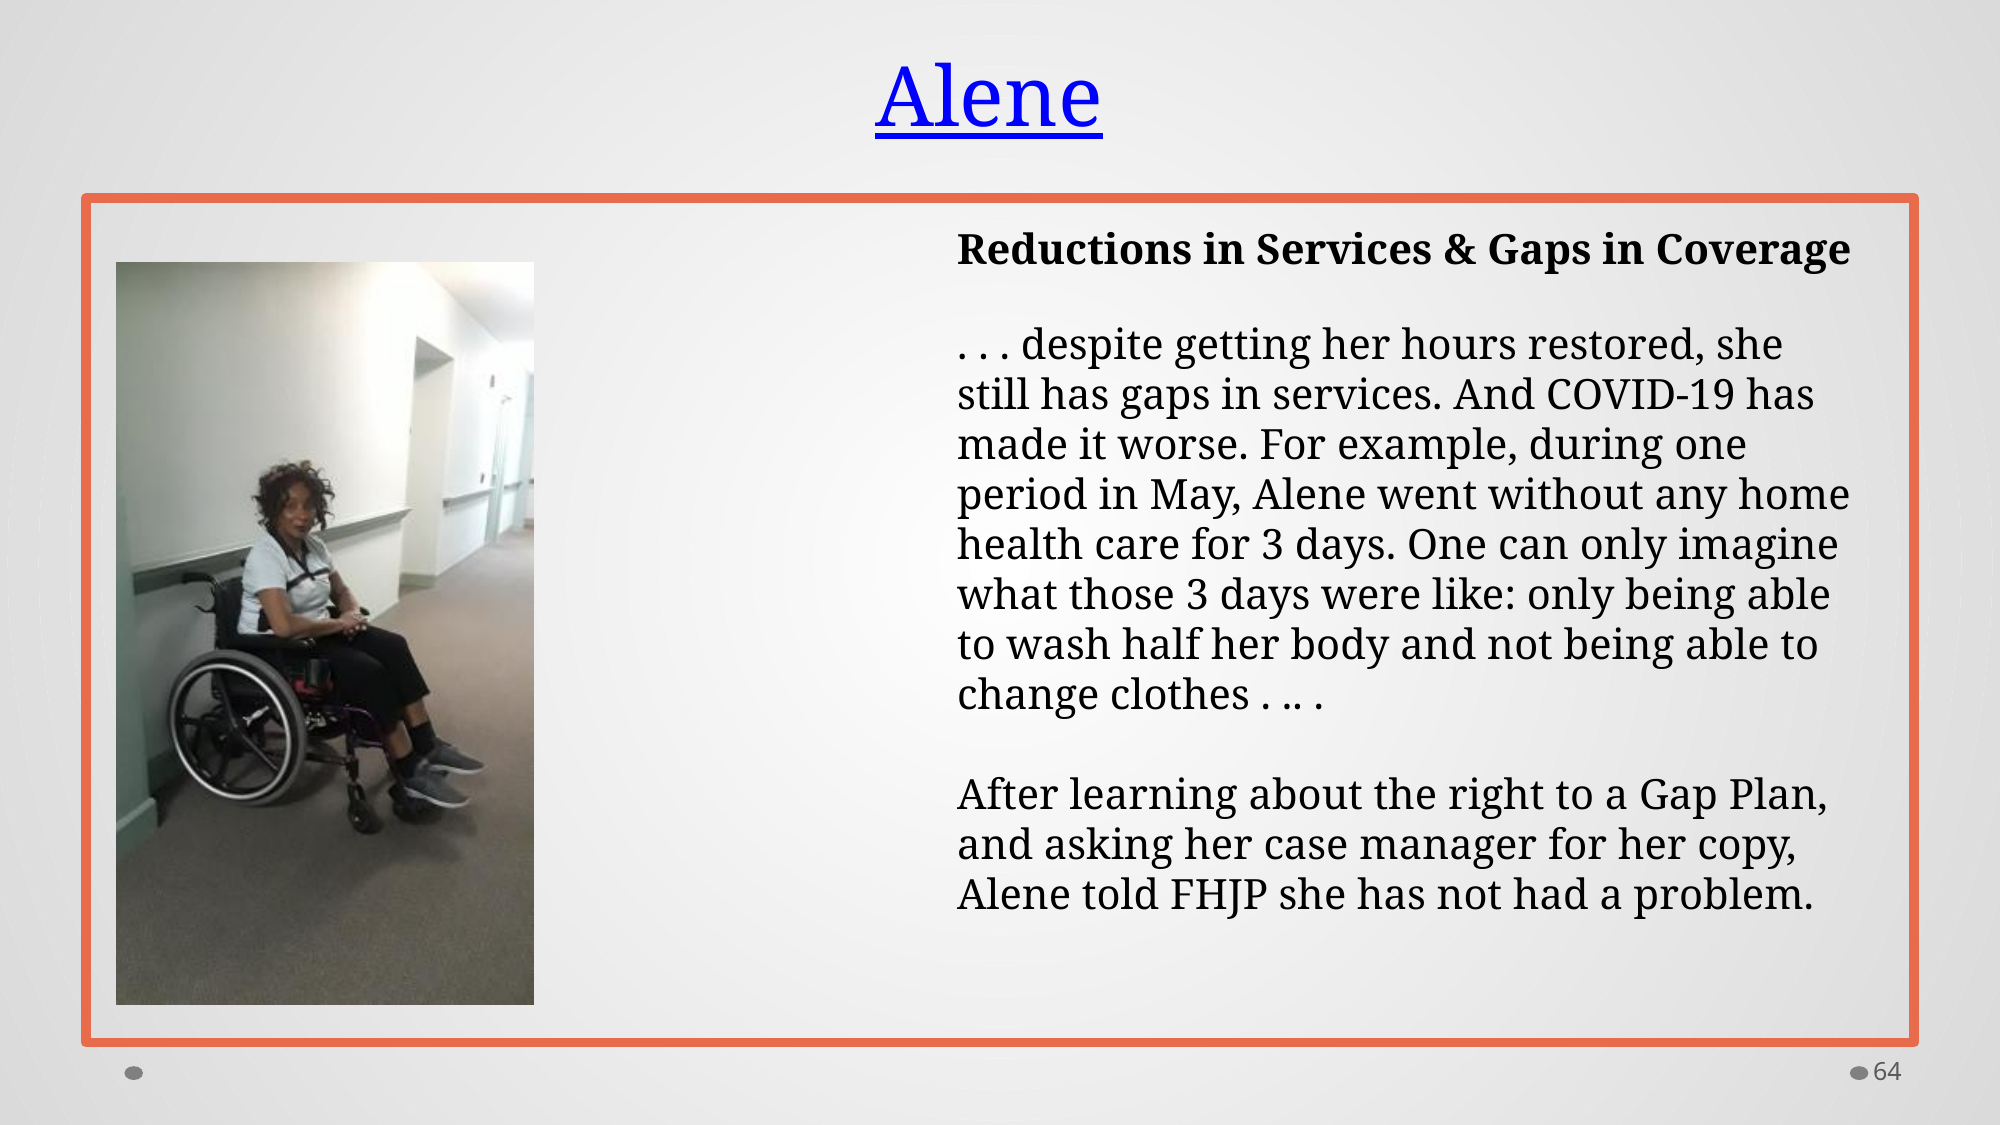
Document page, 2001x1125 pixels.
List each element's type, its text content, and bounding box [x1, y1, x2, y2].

slide_number 64 [1868, 1042, 1992, 1103]
title Alene [324, 22, 1675, 197]
text_box [85, 197, 1915, 1043]
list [115, 262, 534, 1006]
